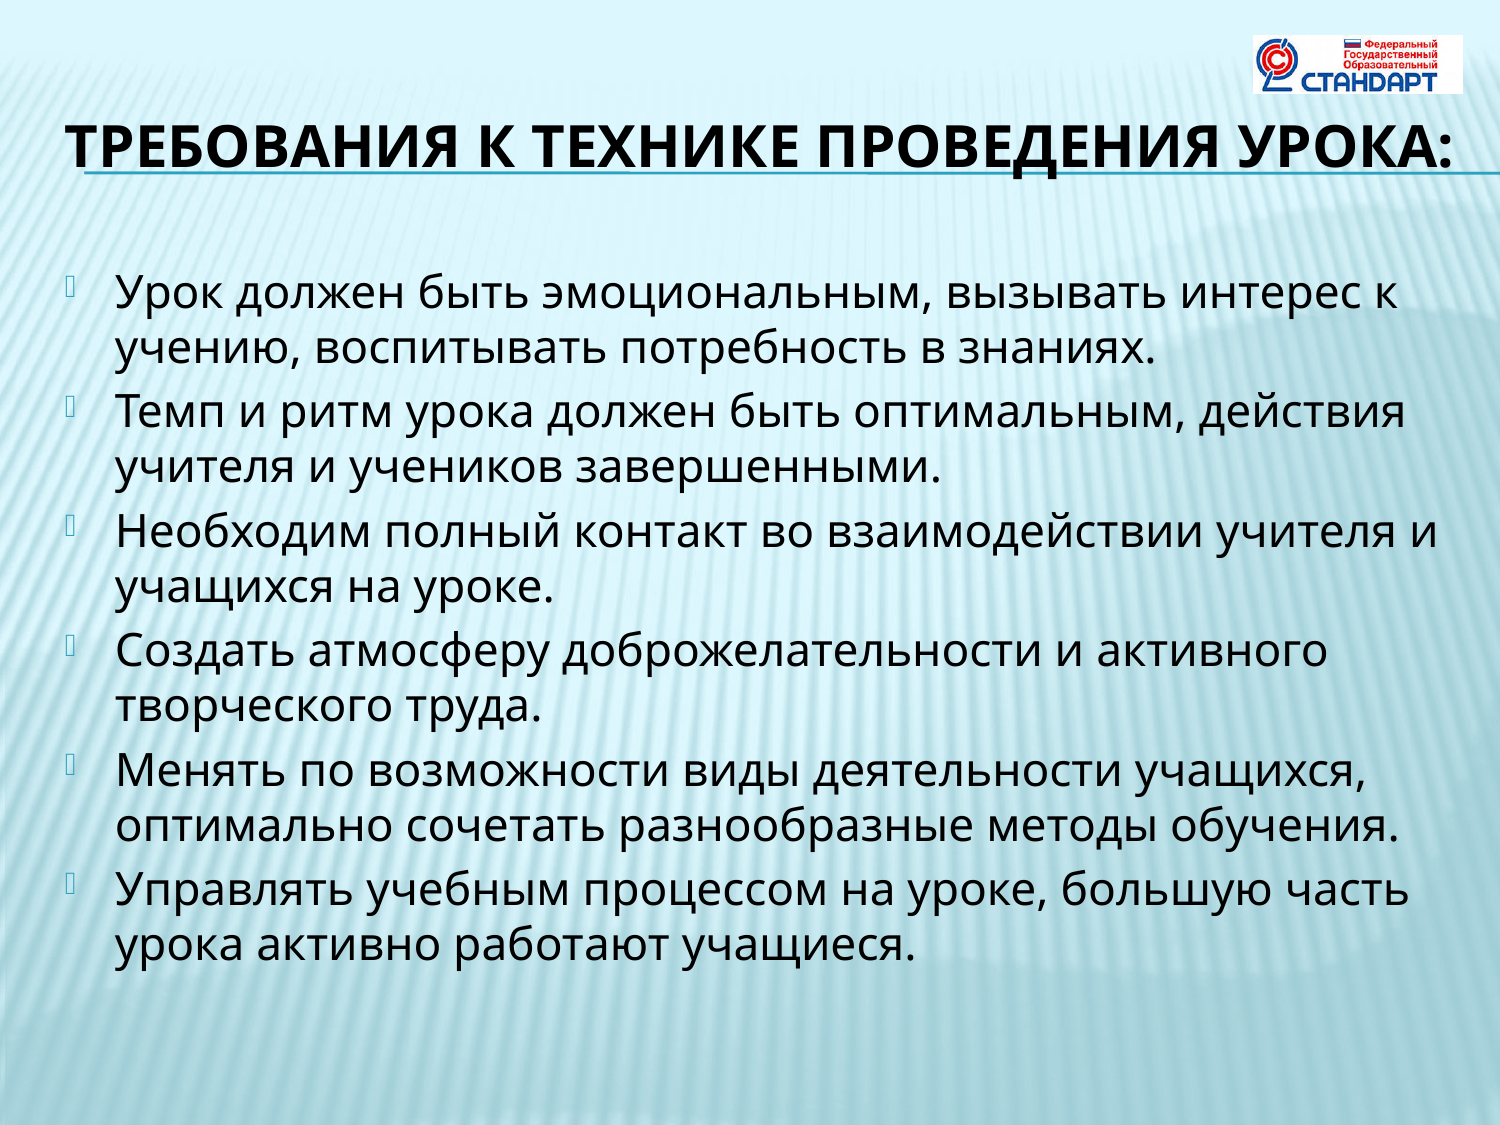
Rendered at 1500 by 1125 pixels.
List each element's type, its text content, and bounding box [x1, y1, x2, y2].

picture [1253, 34, 1464, 94]
list Урок должен быть эмоциональным, вызывать интерес к учению, воспитывать потребность в знаниях. Темп и ритм урока должен быть оптимальным, действия учителя и учеников завершенными. Необходим полный контакт во взаимодействии учителя и учащихся на уроке. Создать атмосферу доброжелательности и активного творческого труда. Менять по возможности виды деятельности учащихся, оптимально сочетать разнообразные методы обучения. Управлять учебным процессом на уроке, большую часть урока активно работают учащиеся. [50, 254, 1475, 998]
title Требования к технике проведения урока: [50, 75, 1475, 213]
